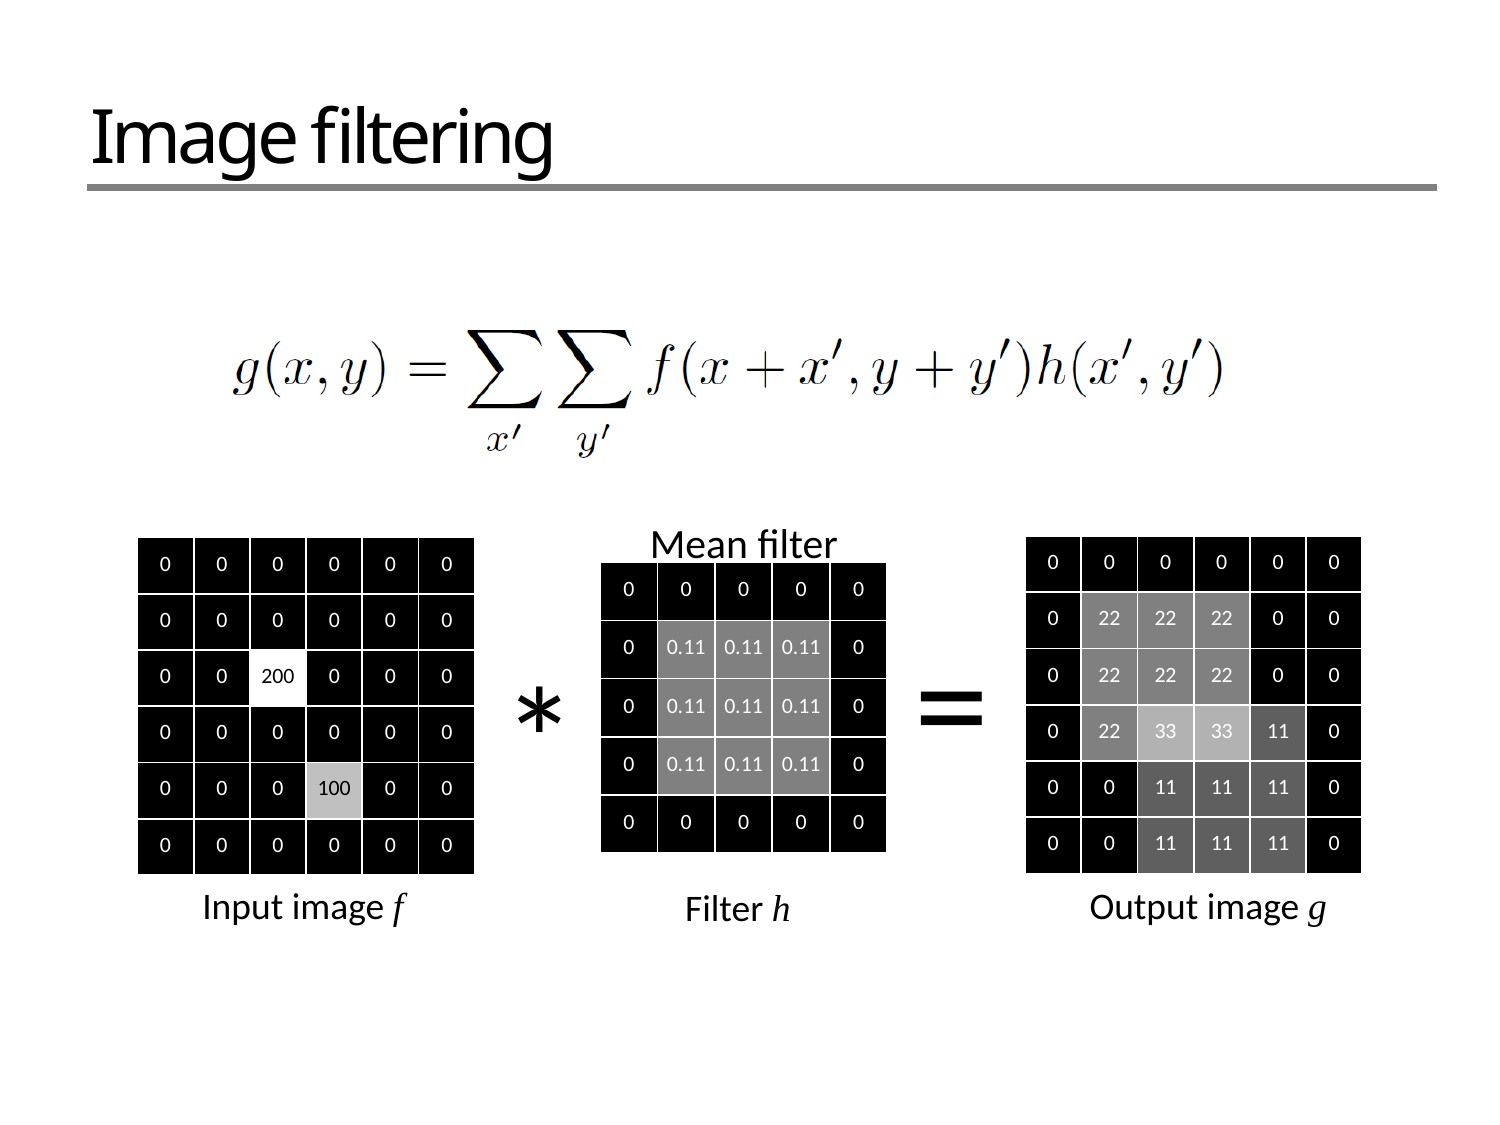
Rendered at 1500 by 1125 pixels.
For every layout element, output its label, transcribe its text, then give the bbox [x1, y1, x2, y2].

table_cell 0 [1307, 649, 1361, 704]
table_cell 0 [1026, 649, 1080, 704]
text_box = [900, 598, 1013, 794]
table_cell 100 [307, 763, 361, 818]
table_cell 0 [419, 763, 474, 818]
table_cell 22 [1082, 706, 1137, 760]
table_cell 0.11 [658, 621, 714, 678]
table_cell 11 [1138, 818, 1193, 873]
table_cell 0.11 [716, 738, 771, 794]
table_cell 0.11 [658, 738, 714, 794]
table_cell 0 [831, 621, 886, 678]
table_cell 0 [251, 707, 305, 762]
table_header 0 [363, 538, 418, 593]
table_cell 0 [251, 820, 305, 874]
table_cell 0 [195, 651, 249, 705]
table_cell 0 [1251, 593, 1305, 648]
table_cell 0.11 [773, 738, 829, 794]
table_header 0 [1307, 537, 1361, 591]
table_cell 0 [773, 796, 829, 852]
table_header 0 [658, 574, 714, 620]
table_cell 0 [138, 595, 193, 649]
text_box Input image f [187, 874, 488, 935]
table_cell 0 [307, 707, 361, 762]
table_cell 0 [419, 651, 474, 705]
table_cell 11 [1251, 706, 1305, 760]
table_header 0 [1138, 537, 1193, 591]
table_cell 22 [1138, 649, 1193, 704]
table_header 0 [195, 538, 249, 593]
table_header 0 [1251, 537, 1305, 591]
table_cell 0 [419, 820, 474, 874]
table_cell 0 [601, 738, 657, 794]
table_cell 22 [1138, 593, 1193, 648]
table_header 0 [419, 538, 474, 593]
table_cell 0 [716, 796, 771, 852]
table_cell 0 [1026, 762, 1080, 816]
table_cell 0 [363, 707, 418, 762]
table_header 0 [1195, 537, 1249, 591]
text_box Output image g [1074, 874, 1375, 935]
table_cell 0 [601, 796, 657, 852]
table_cell 11 [1251, 818, 1305, 873]
text_box * [487, 636, 600, 831]
text_box Mean filter [593, 509, 894, 574]
table_cell 0 [195, 595, 249, 649]
table_cell 200 [251, 651, 305, 705]
table_cell 22 [1195, 649, 1249, 704]
table_cell 0 [1307, 706, 1361, 760]
picture [221, 326, 1226, 464]
table_cell 0 [658, 796, 714, 852]
table_cell 11 [1195, 818, 1249, 873]
table_header 0 [831, 574, 886, 620]
table_cell 0 [419, 707, 474, 762]
table_cell 0 [363, 820, 418, 874]
table_cell 0 [1251, 649, 1305, 704]
table_cell 0 [251, 595, 305, 649]
table_cell 0 [138, 651, 193, 705]
table_cell 0 [1307, 818, 1361, 873]
table_cell 0 [1082, 818, 1137, 873]
table_cell 11 [1251, 762, 1305, 816]
title Image filtering [75, 45, 1425, 233]
table_cell 0 [1082, 762, 1137, 816]
table_cell 0 [195, 763, 249, 818]
table_cell 33 [1195, 706, 1249, 760]
table_cell 33 [1138, 706, 1193, 760]
table_header 0 [1082, 537, 1137, 591]
table_header 0 [1026, 537, 1080, 591]
table_cell 0.11 [658, 679, 714, 736]
table_cell 0 [307, 595, 361, 649]
table_cell 0 [1026, 706, 1080, 760]
table_cell 0 [831, 679, 886, 736]
table_cell 22 [1082, 649, 1137, 704]
table_cell 0 [138, 763, 193, 818]
table_cell 0 [195, 707, 249, 762]
table_header 0 [601, 574, 657, 620]
table_cell 0.11 [773, 679, 829, 736]
table_cell 22 [1195, 593, 1249, 648]
table_cell 0 [363, 651, 418, 705]
text_box Filter h [670, 876, 971, 937]
table_cell 0 [601, 621, 657, 678]
table_cell 22 [1082, 593, 1137, 648]
table_cell 11 [1138, 762, 1193, 816]
table_cell 0 [195, 820, 249, 874]
table_cell 0.11 [716, 621, 771, 678]
table_cell 0 [251, 763, 305, 818]
table_cell 0.11 [773, 621, 829, 678]
table_cell 0.11 [716, 679, 771, 736]
table_cell 0 [601, 679, 657, 736]
table_header 0 [307, 538, 361, 593]
table_cell 0 [307, 651, 361, 705]
table_cell 0 [363, 595, 418, 649]
table_header 0 [251, 538, 305, 593]
table_cell 0 [1026, 818, 1080, 873]
table_cell 0 [138, 820, 193, 874]
table_cell 0 [363, 763, 418, 818]
table_header 0 [773, 574, 829, 620]
table_header 0 [138, 538, 193, 593]
table_cell 0 [831, 738, 886, 794]
table_cell 0 [1307, 762, 1361, 816]
table_cell 0 [1026, 593, 1080, 648]
table_cell 0 [831, 796, 886, 852]
table_cell 0 [138, 707, 193, 762]
table_cell 0 [307, 820, 361, 874]
table_cell 11 [1195, 762, 1249, 816]
table_cell 0 [1307, 593, 1361, 648]
table_cell 0 [419, 595, 474, 649]
table_header 0 [716, 574, 771, 620]
